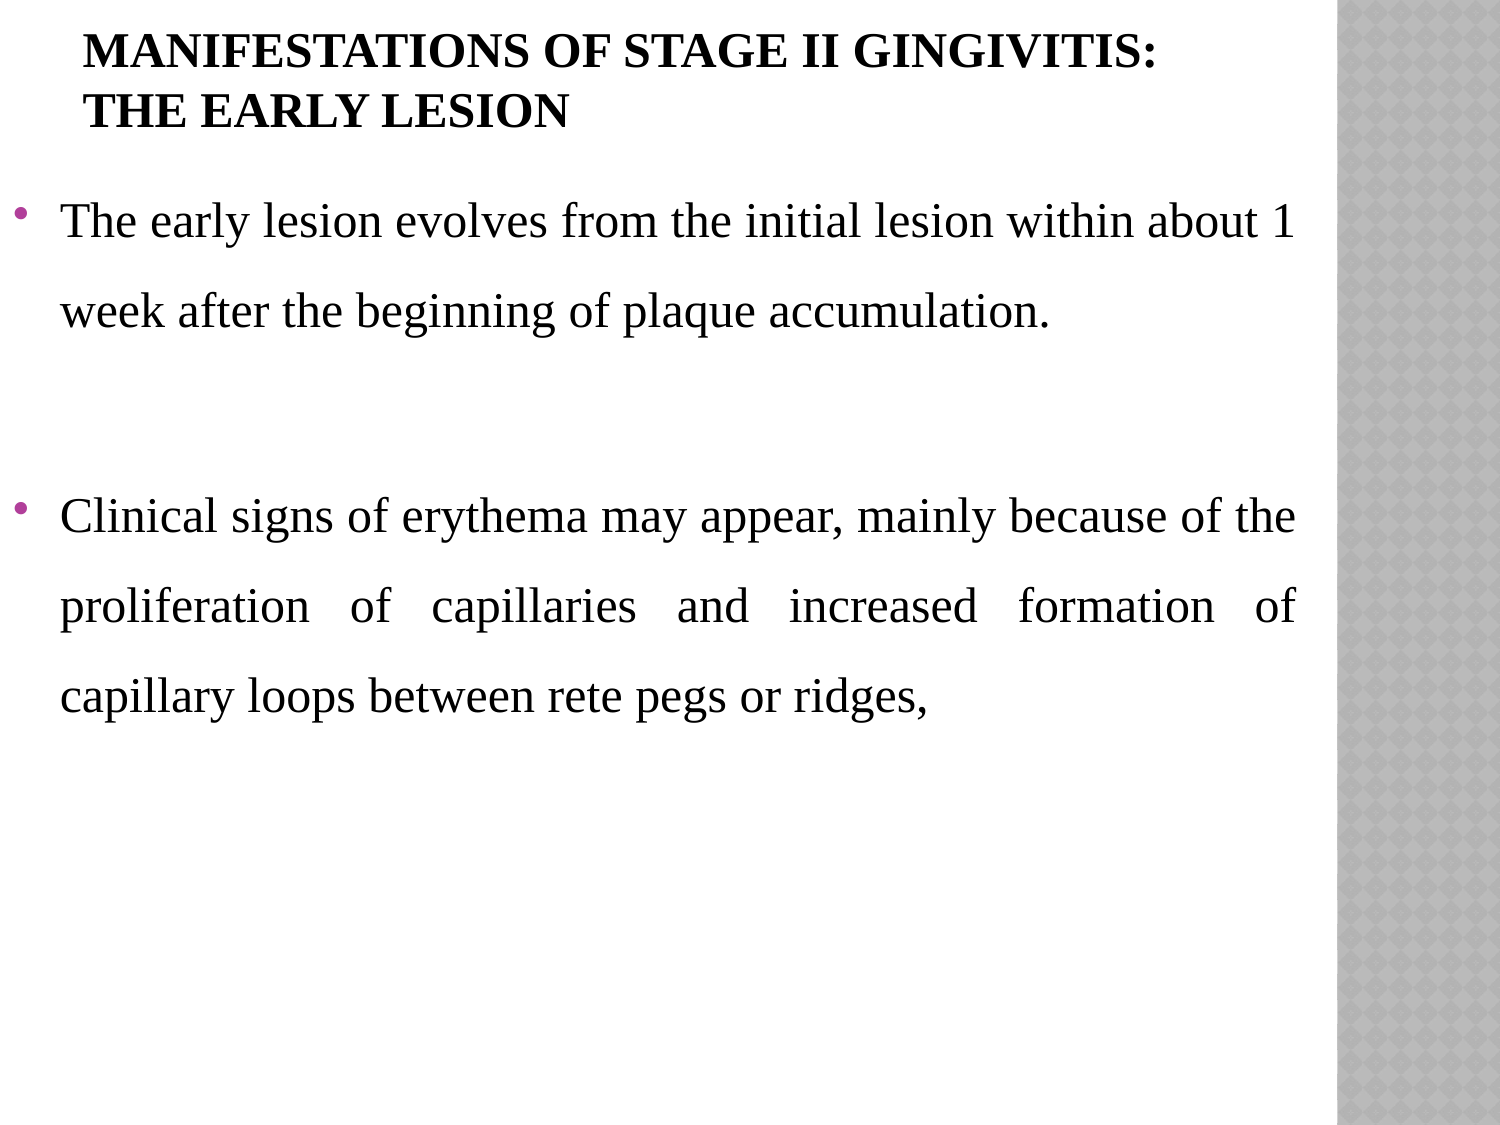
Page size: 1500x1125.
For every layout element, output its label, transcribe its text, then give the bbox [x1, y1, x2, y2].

title Manifestations of Stage II Gingivitis: The Early Lesion [75, 0, 1263, 138]
list The early lesion evolves from the initial lesion within about 1 week after the beginning of plaque accumulation. Clinical signs of erythema may appear, mainly because of the proliferation of capillaries and increased formation of capillary loops between rete pegs or ridges, [0, 149, 1313, 1063]
